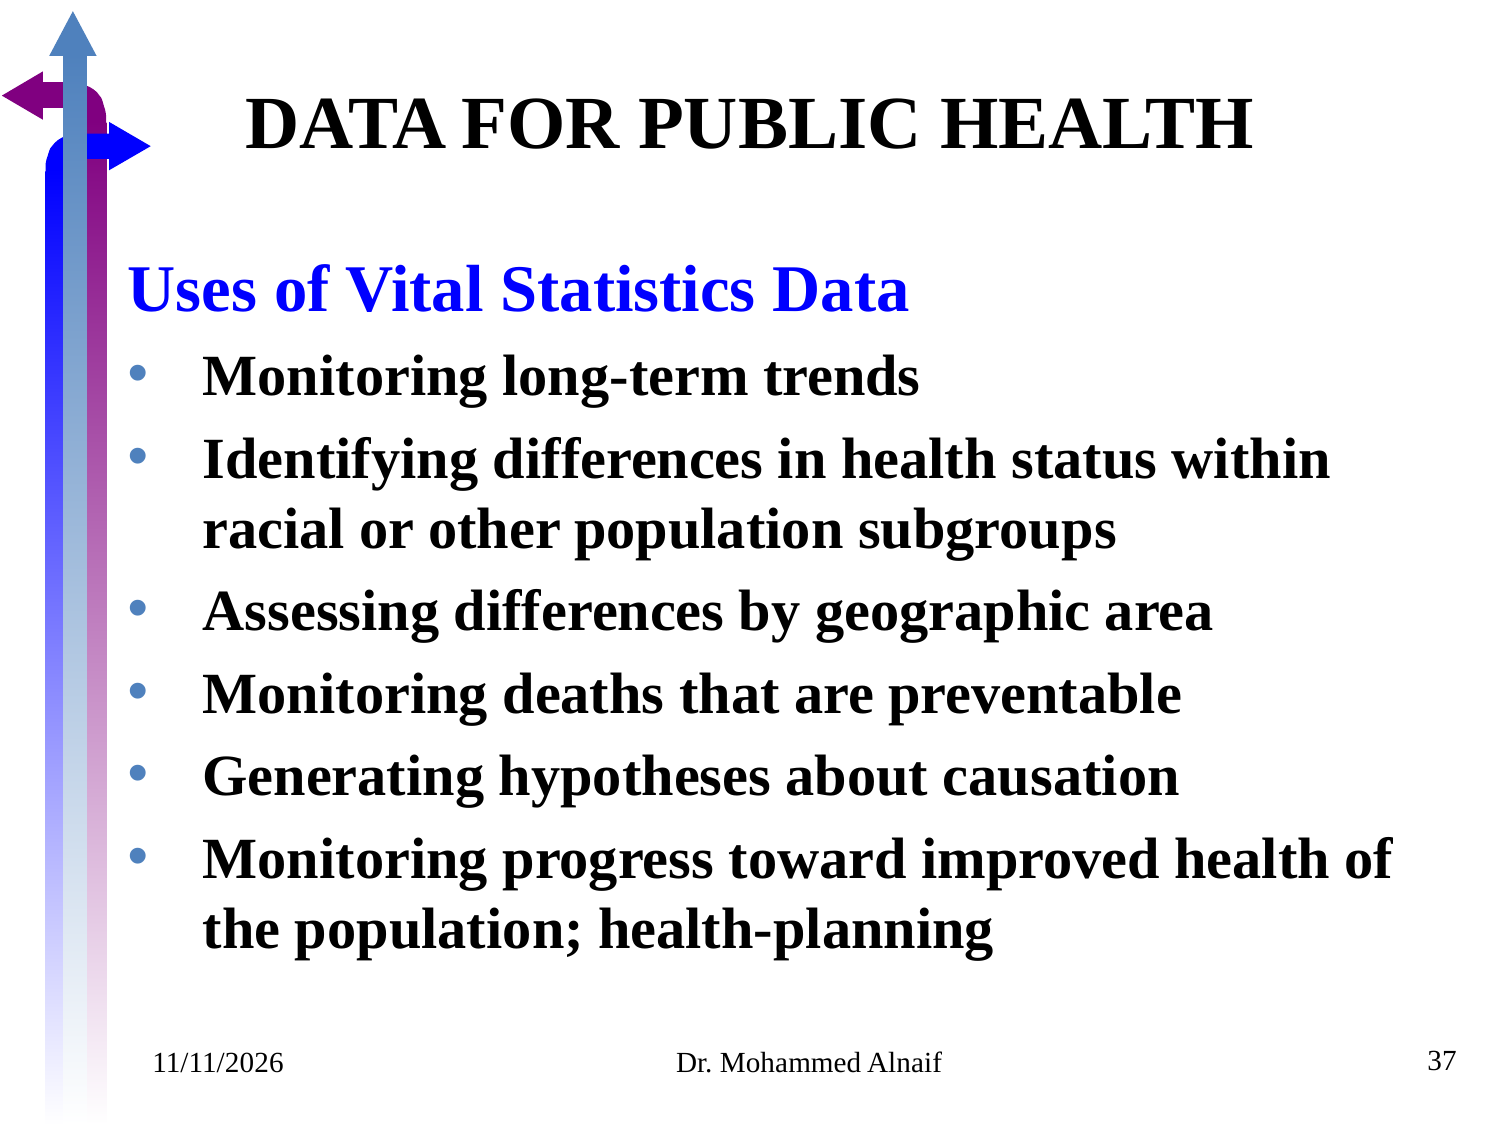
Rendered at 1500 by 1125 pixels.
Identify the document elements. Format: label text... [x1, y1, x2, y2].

list Uses of Vital Statistics Data Monitoring long-term trends Identifying differences in health status within racial or other population subgroups Assessing differences by geographic area Monitoring deaths that are preventable Generating hypotheses about causation Monitoring progress toward improved health of the population; health-planning [112, 237, 1425, 1013]
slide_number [137, 1022, 540, 1098]
slide_number 37 [1074, 1021, 1473, 1097]
title DATA FOR PUBLIC HEALTH [212, 62, 1288, 175]
footer Dr. Mohammed Alnaif [571, 1023, 1047, 1099]
